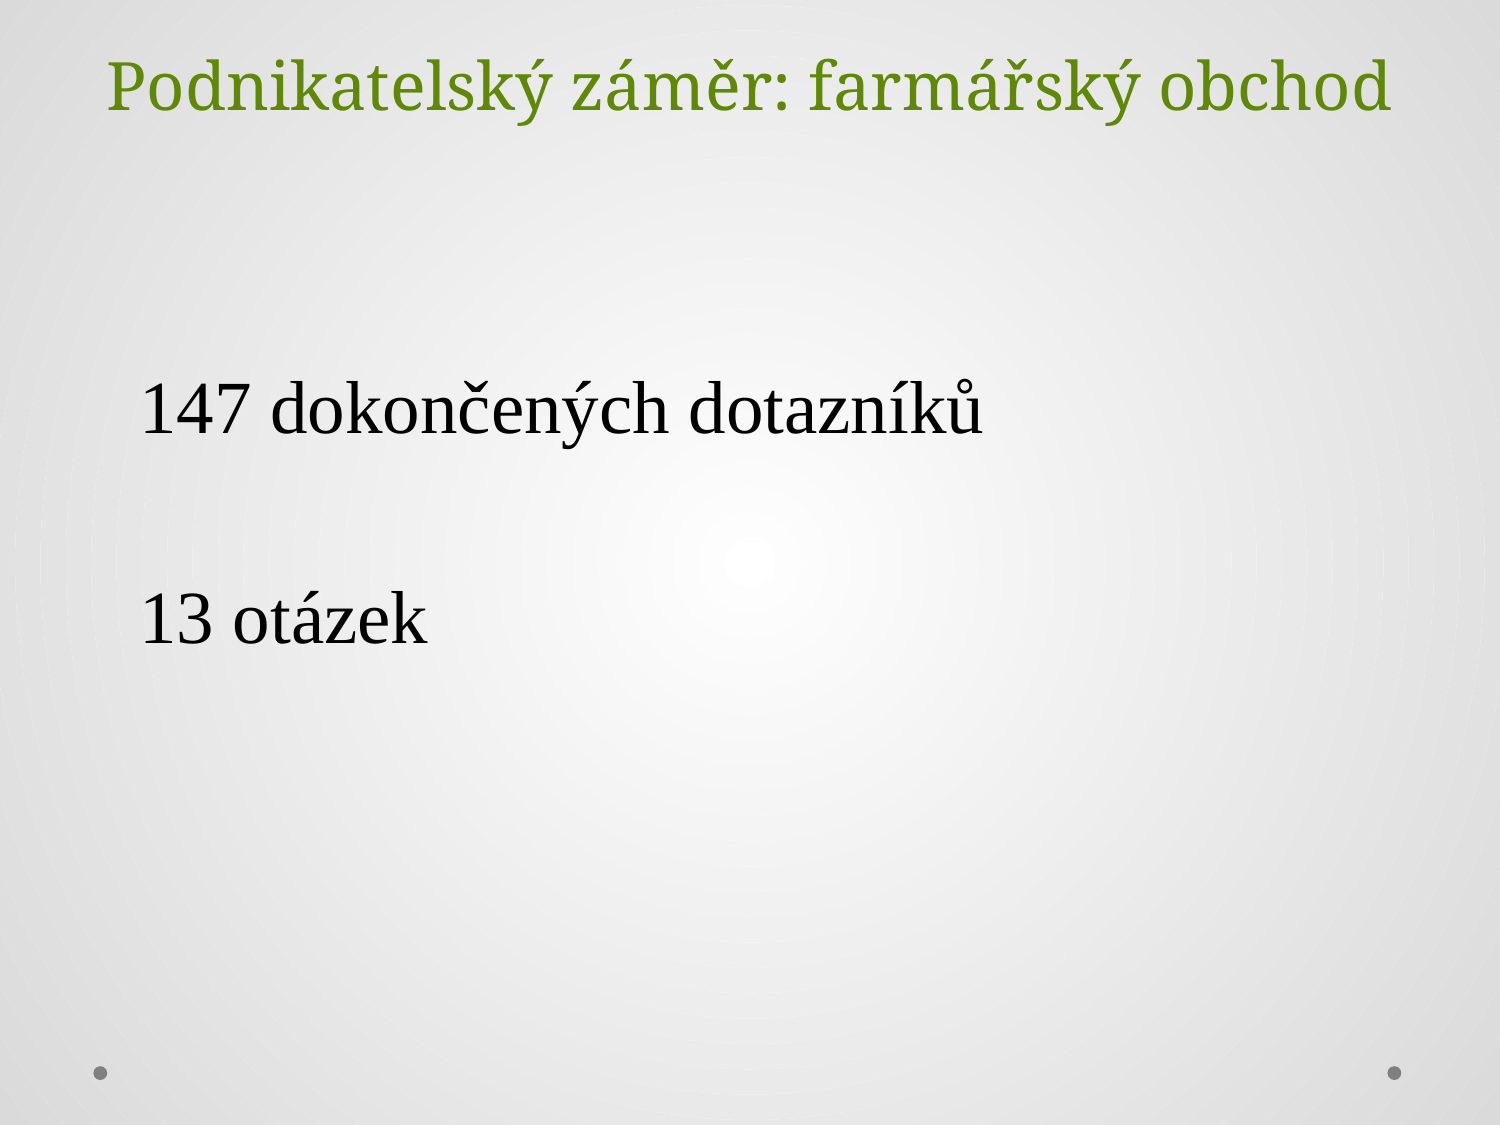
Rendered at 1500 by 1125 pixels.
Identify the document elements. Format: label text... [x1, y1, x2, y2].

list 147 dokončených dotazníků 13 otázek [124, 351, 1475, 871]
text_box Podnikatelský záměr: farmářský obchod [74, 0, 1425, 132]
